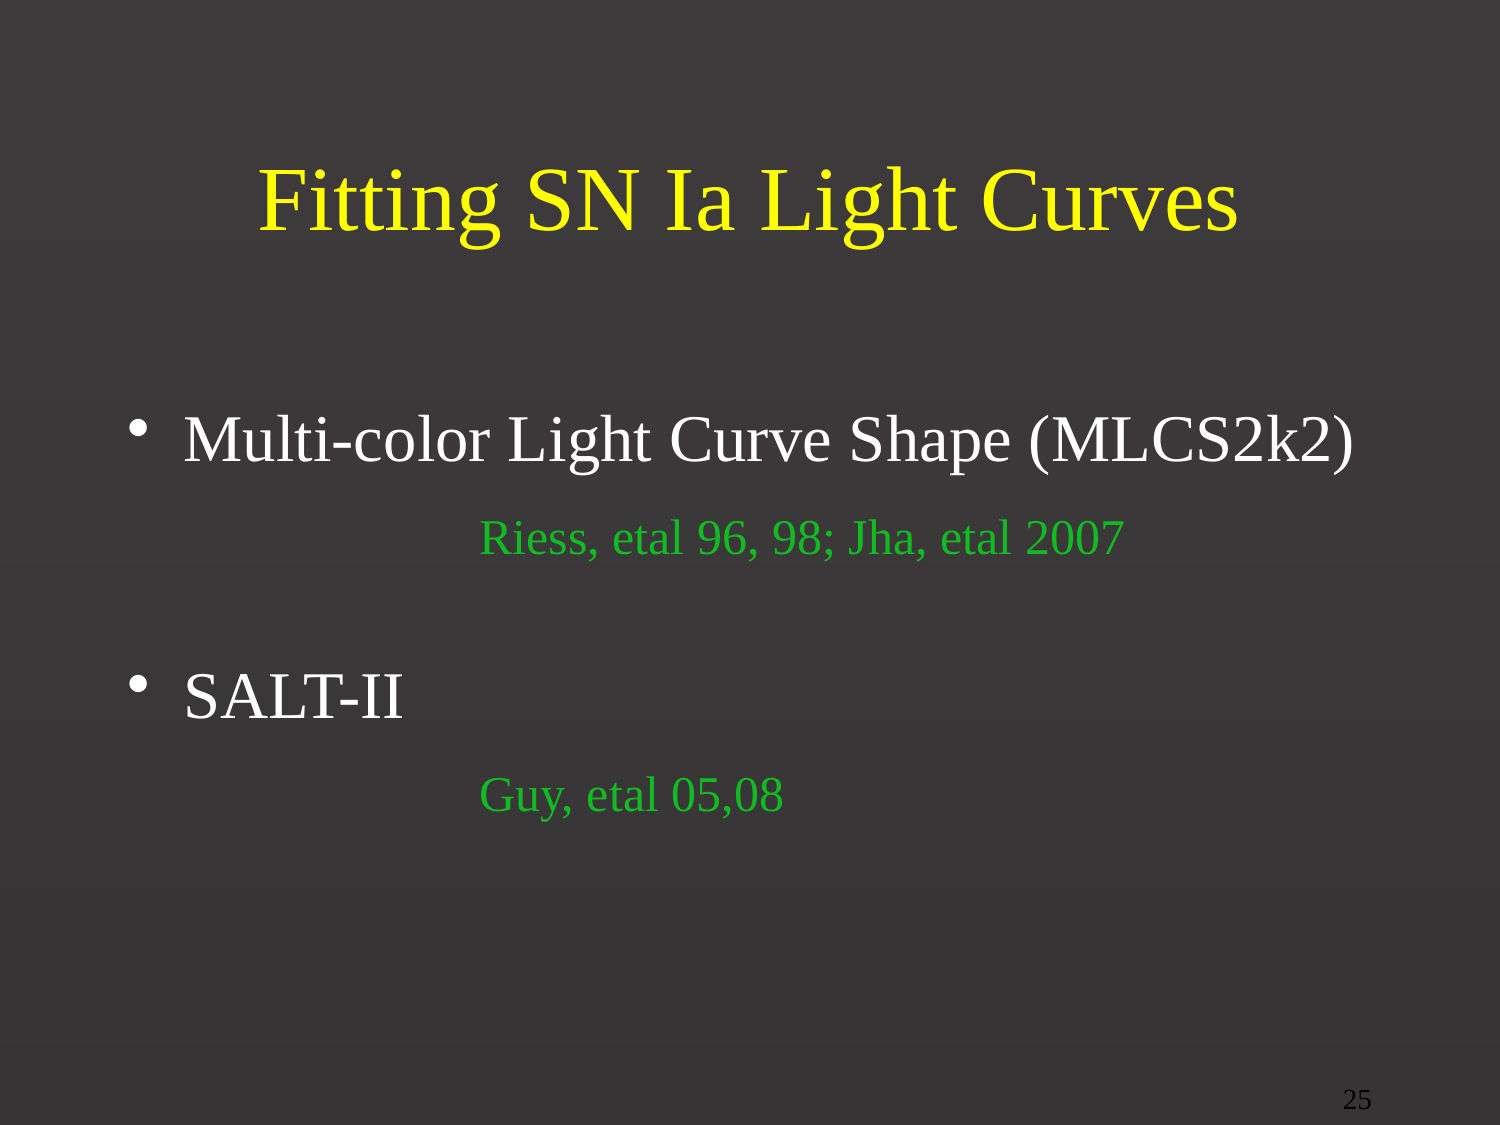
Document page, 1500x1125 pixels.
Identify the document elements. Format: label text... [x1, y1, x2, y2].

title Fitting SN Ia Light Curves [112, 99, 1388, 288]
slide_number 25 [1074, 1037, 1388, 1113]
list Multi-color Light Curve Shape (MLCS2k2) Riess, etal 96, 98; Jha, etal 2007 SALT-II Guy, etal 05,08 [112, 387, 1388, 1063]
